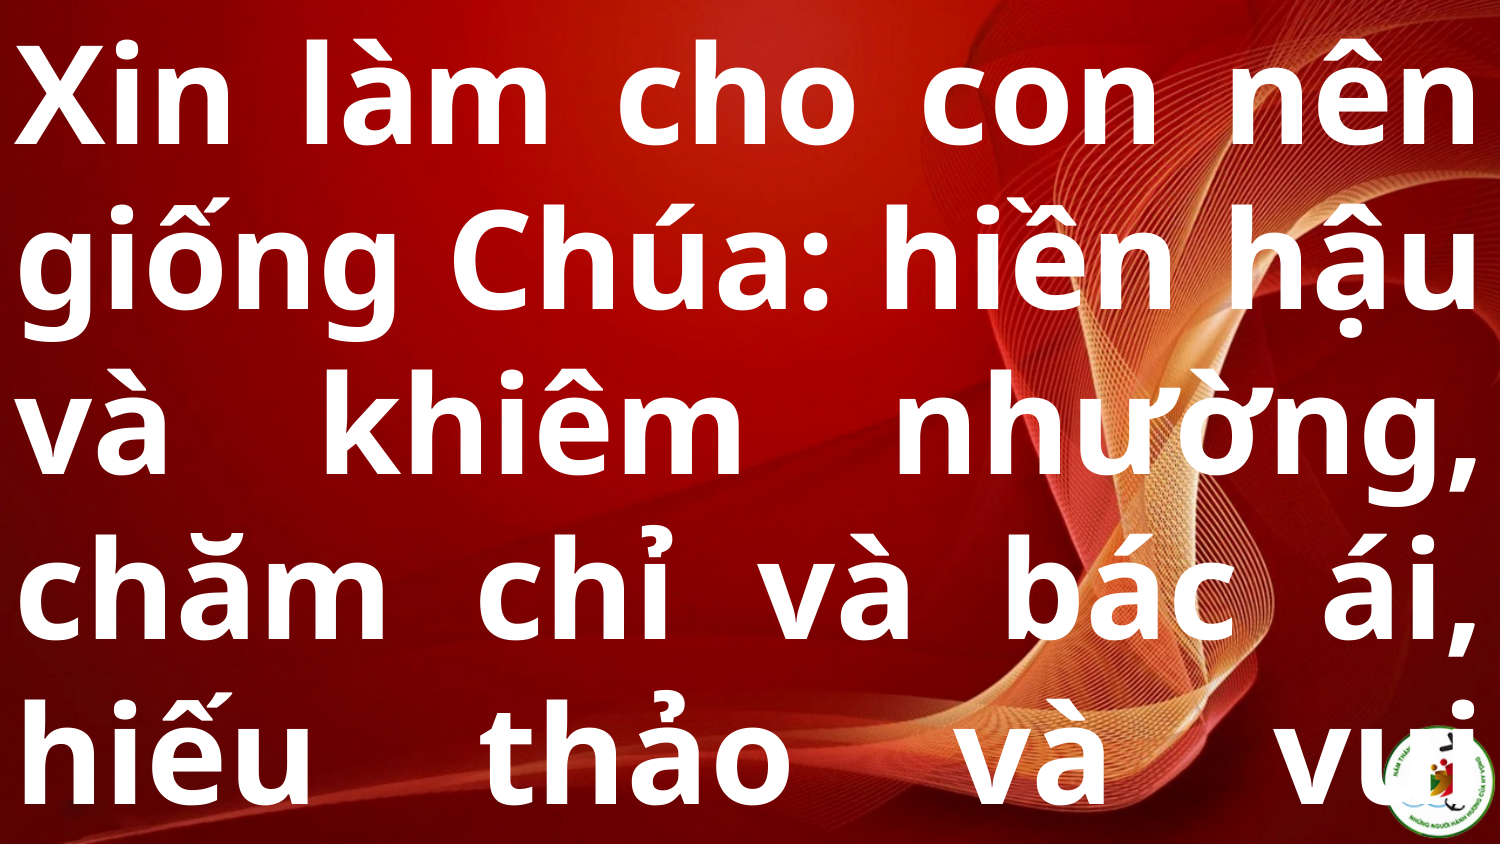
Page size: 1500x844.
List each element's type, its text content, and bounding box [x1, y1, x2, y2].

text_box Xin làm cho con nên giống Chúa: hiền hậu và khiêm nhường, chăm chỉ và bác ái, hiếu thảo và vui tươi. [0, 0, 1500, 844]
